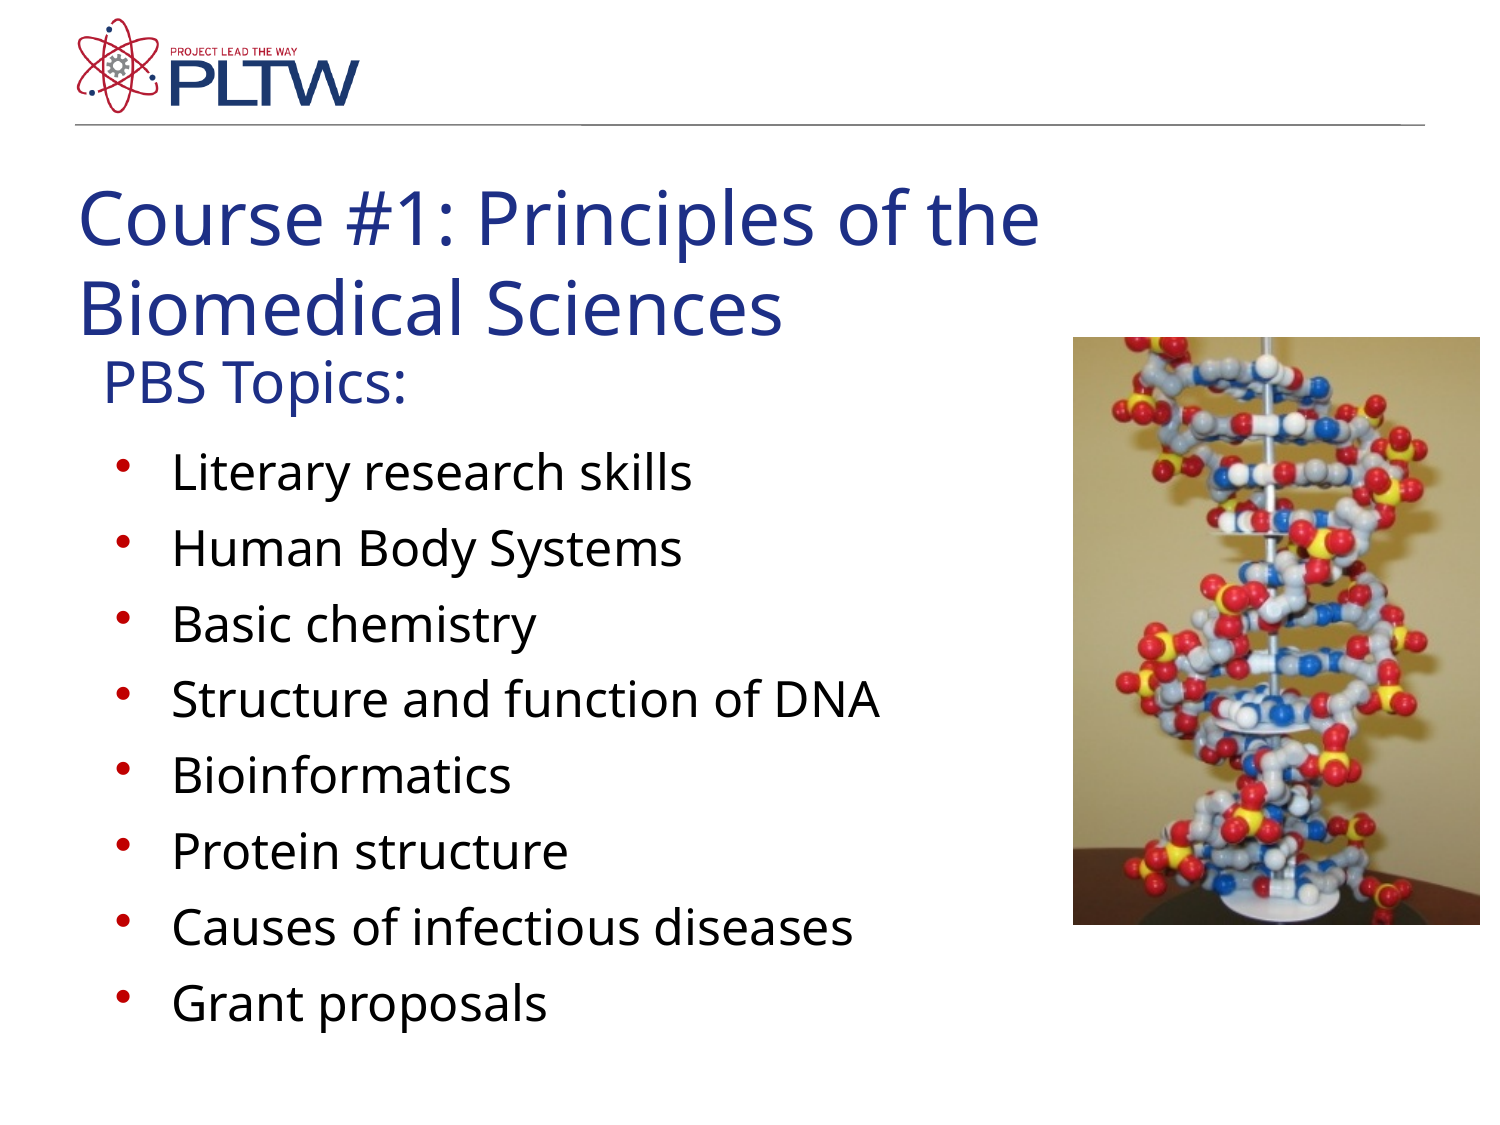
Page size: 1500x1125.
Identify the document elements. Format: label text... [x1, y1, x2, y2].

list Literary research skills Human Body Systems Basic chemistry Structure and function of DNA Bioinformatics Protein structure Causes of infectious diseases Grant proposals [99, 437, 1263, 1088]
picture [62, 0, 375, 134]
text_box PBS Topics: [87, 337, 600, 423]
picture [1072, 337, 1480, 926]
title Course #1: Principles of the Biomedical Sciences [62, 162, 1376, 326]
